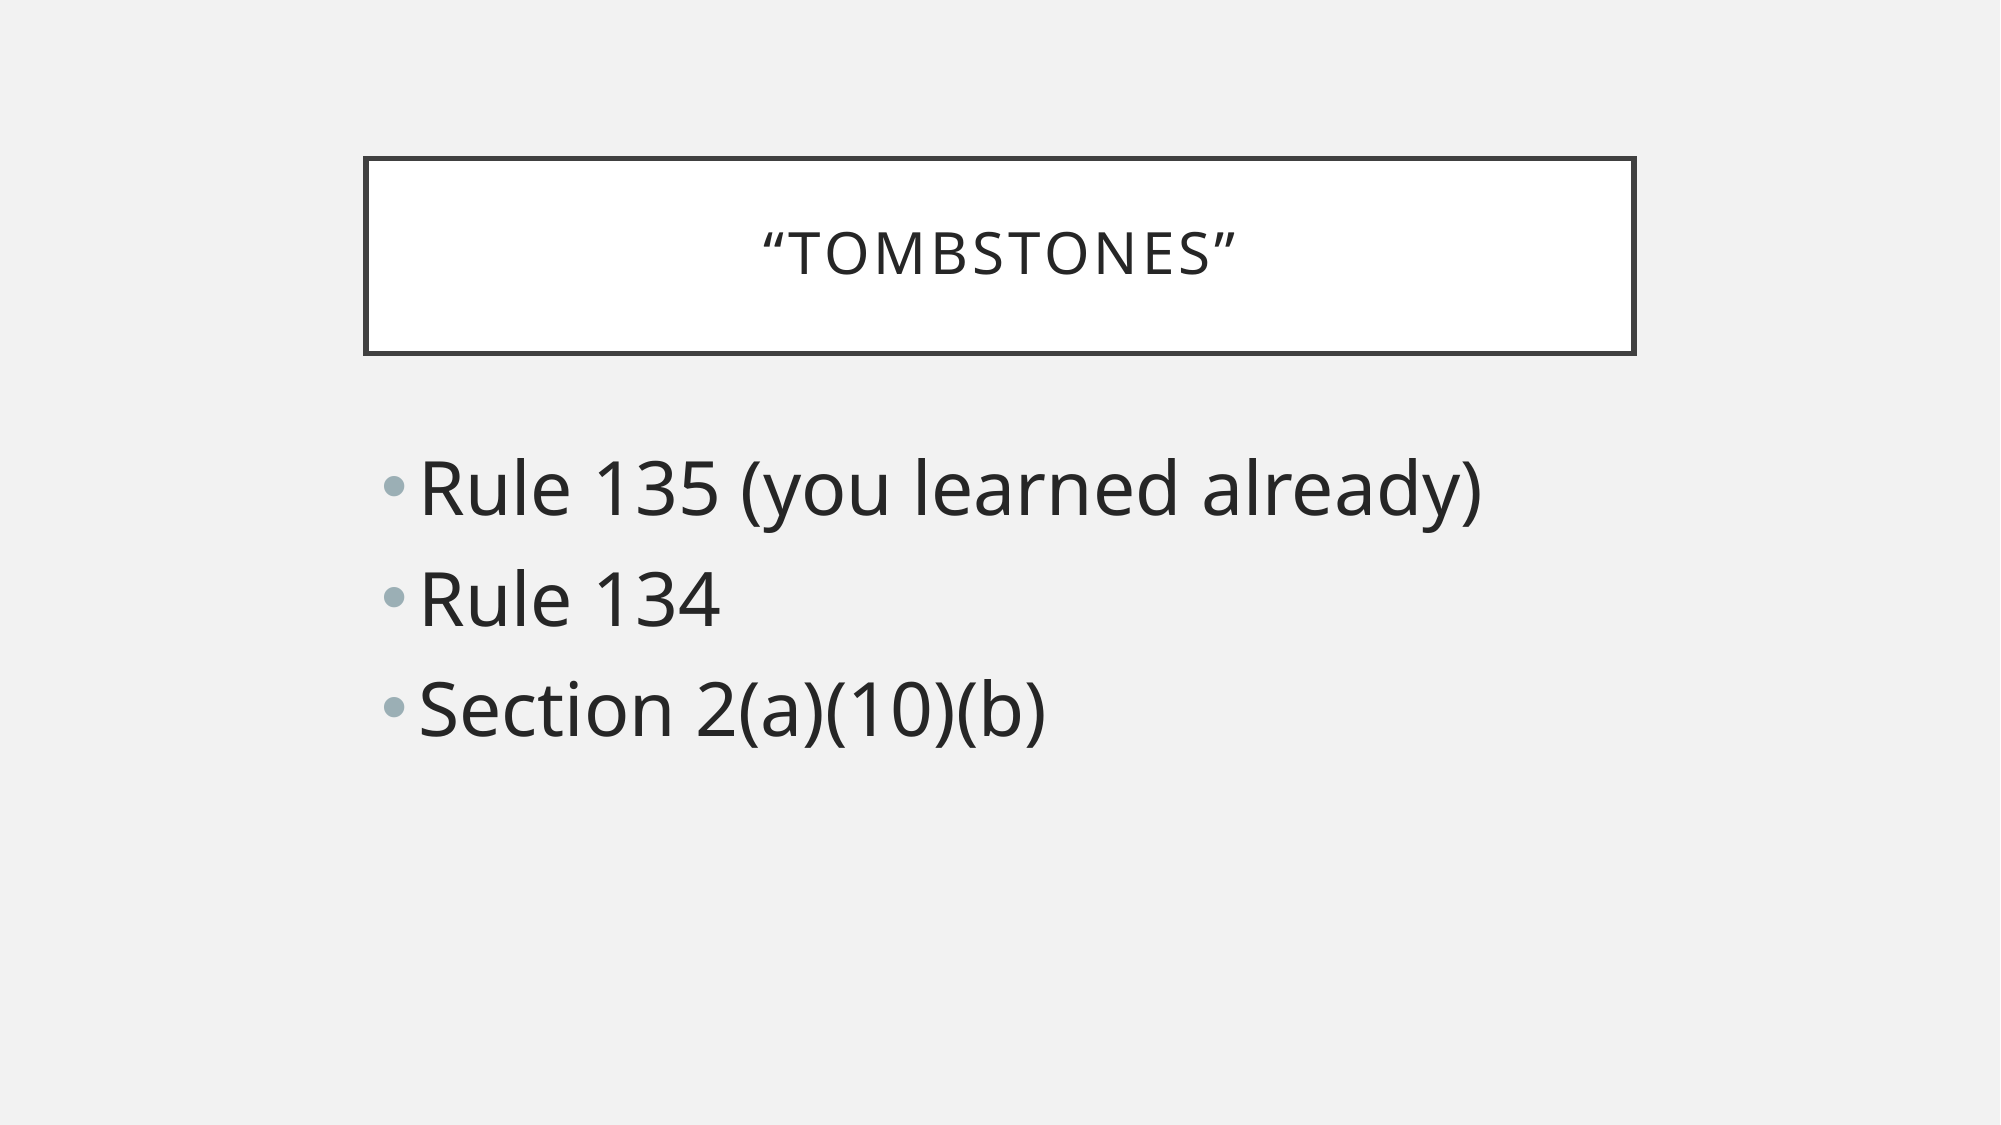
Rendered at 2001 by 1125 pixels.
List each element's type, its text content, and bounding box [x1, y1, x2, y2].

list Rule 135 (you learned already) Rule 134 Section 2(a)(10)(b) [366, 432, 1634, 942]
title “tombstones” [363, 156, 1637, 356]
